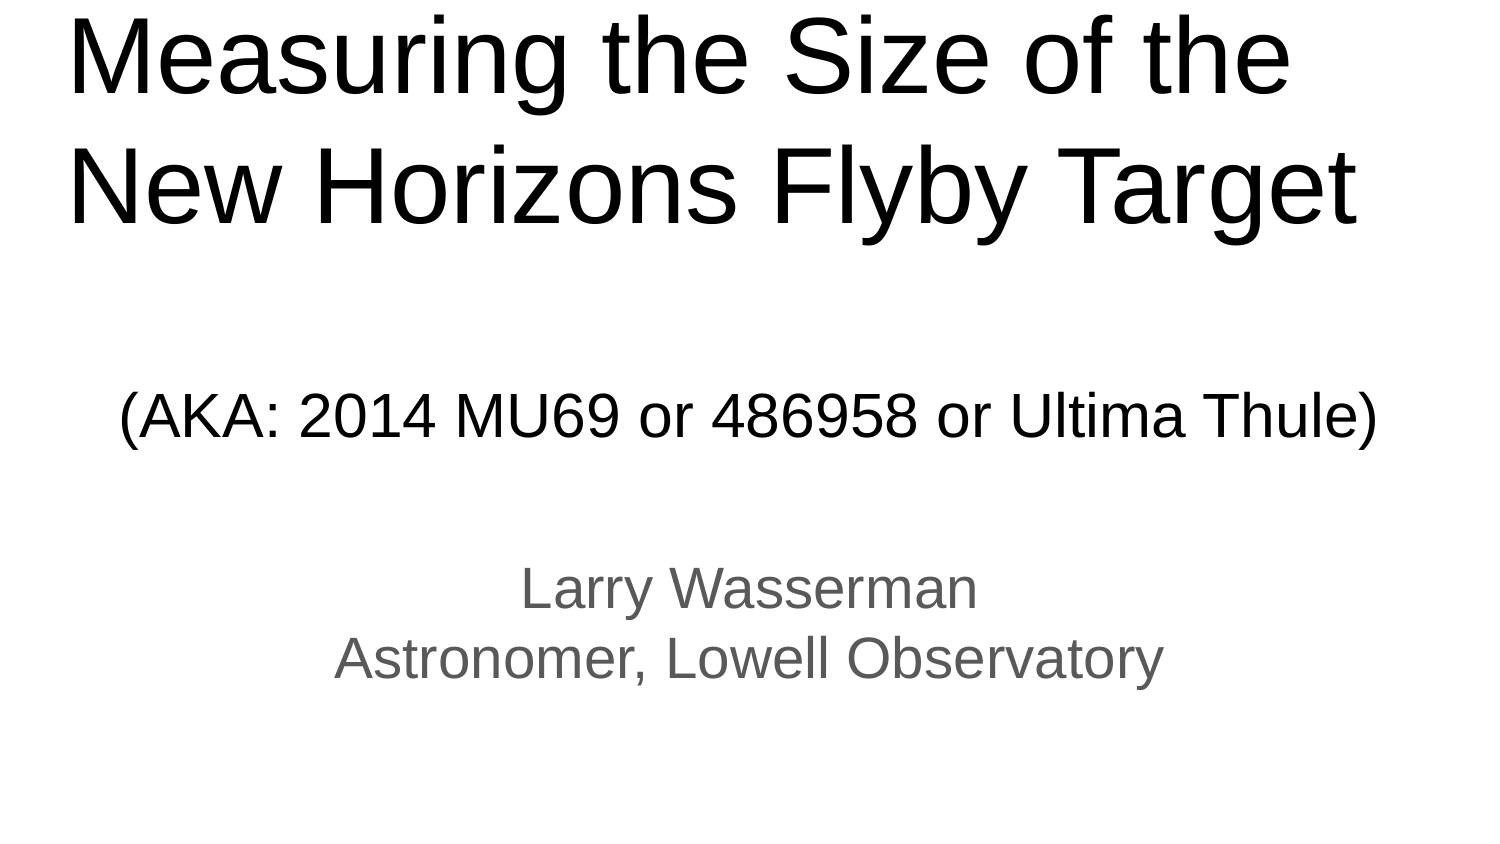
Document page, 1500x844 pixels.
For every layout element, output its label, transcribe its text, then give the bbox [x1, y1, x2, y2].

subtitle Larry Wasserman Astronomer, Lowell Observatory [51, 464, 1449, 778]
title Measuring the Size of the New Horizons Flyby Target (AKA: 2014 MU69 or 486958 or Ultima Thule) [51, 128, 1449, 464]
